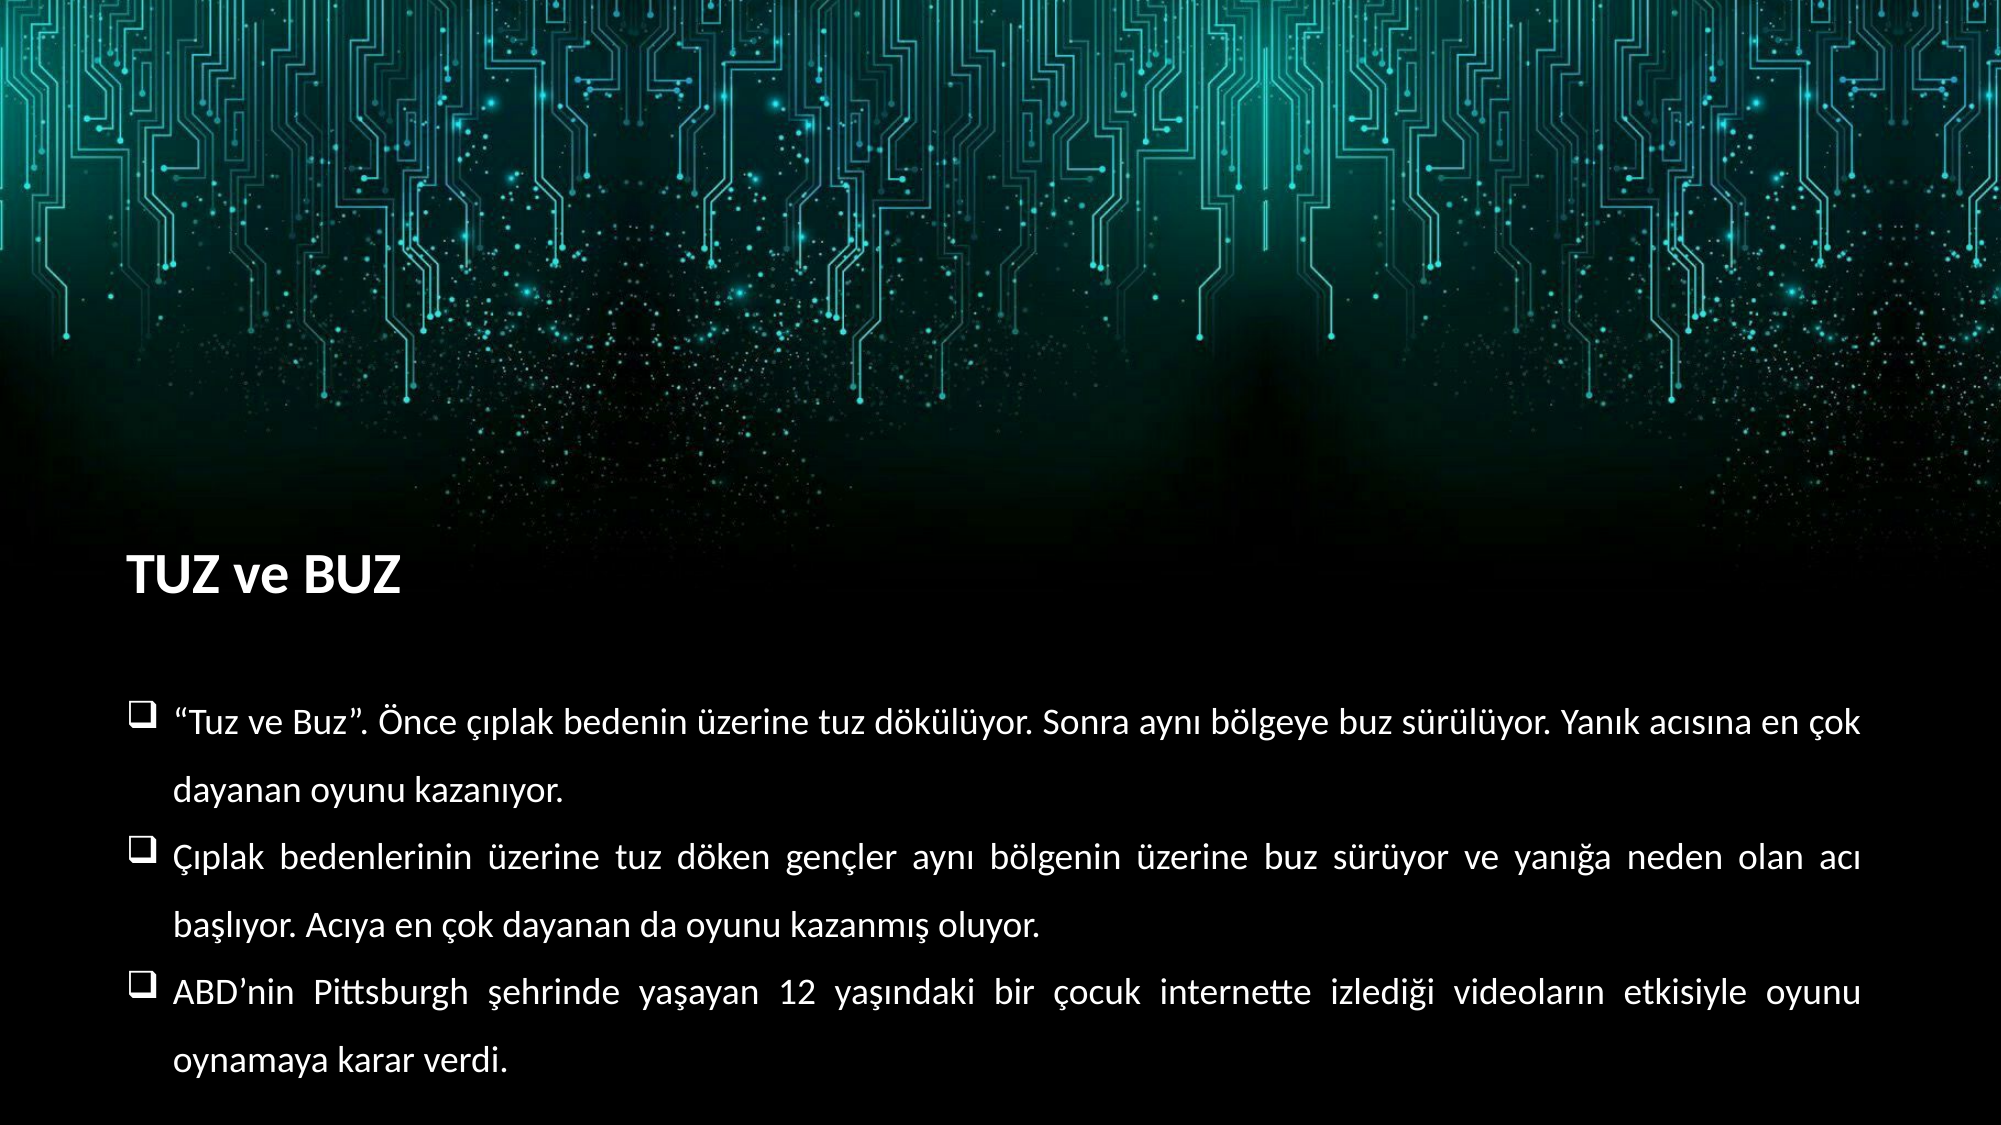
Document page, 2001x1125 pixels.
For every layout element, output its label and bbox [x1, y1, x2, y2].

text_box [0, 0, 2000, 1125]
